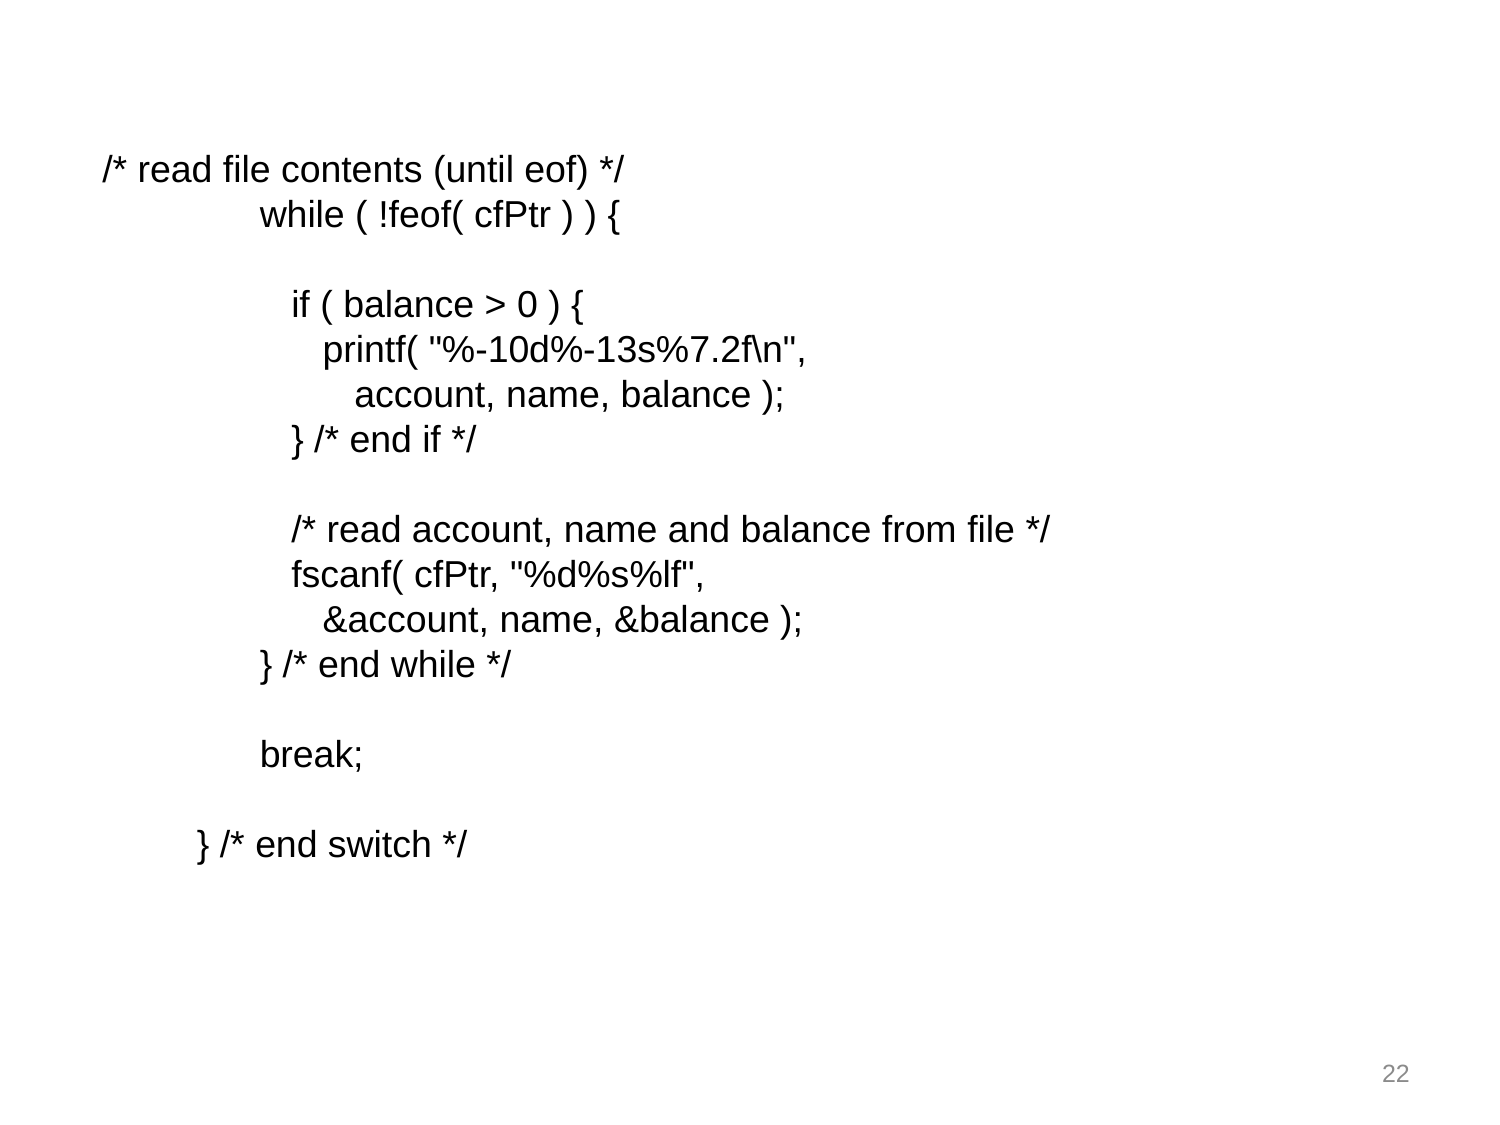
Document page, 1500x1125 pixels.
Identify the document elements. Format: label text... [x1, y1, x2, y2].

text_box /* read file contents (until eof) */ while ( !feof( cfPtr ) ) { if ( balance > 0 ) { printf( "%-10d%-13s%7.2f\n", account, name, balance ); } /* end if */ /* read account, name and balance from file */ fscanf( cfPtr, "%d%s%lf", &account, name, &balance ); } /* end while */ break; } /* end switch */ [87, 137, 1400, 963]
slide_number 22 [1074, 1042, 1425, 1103]
